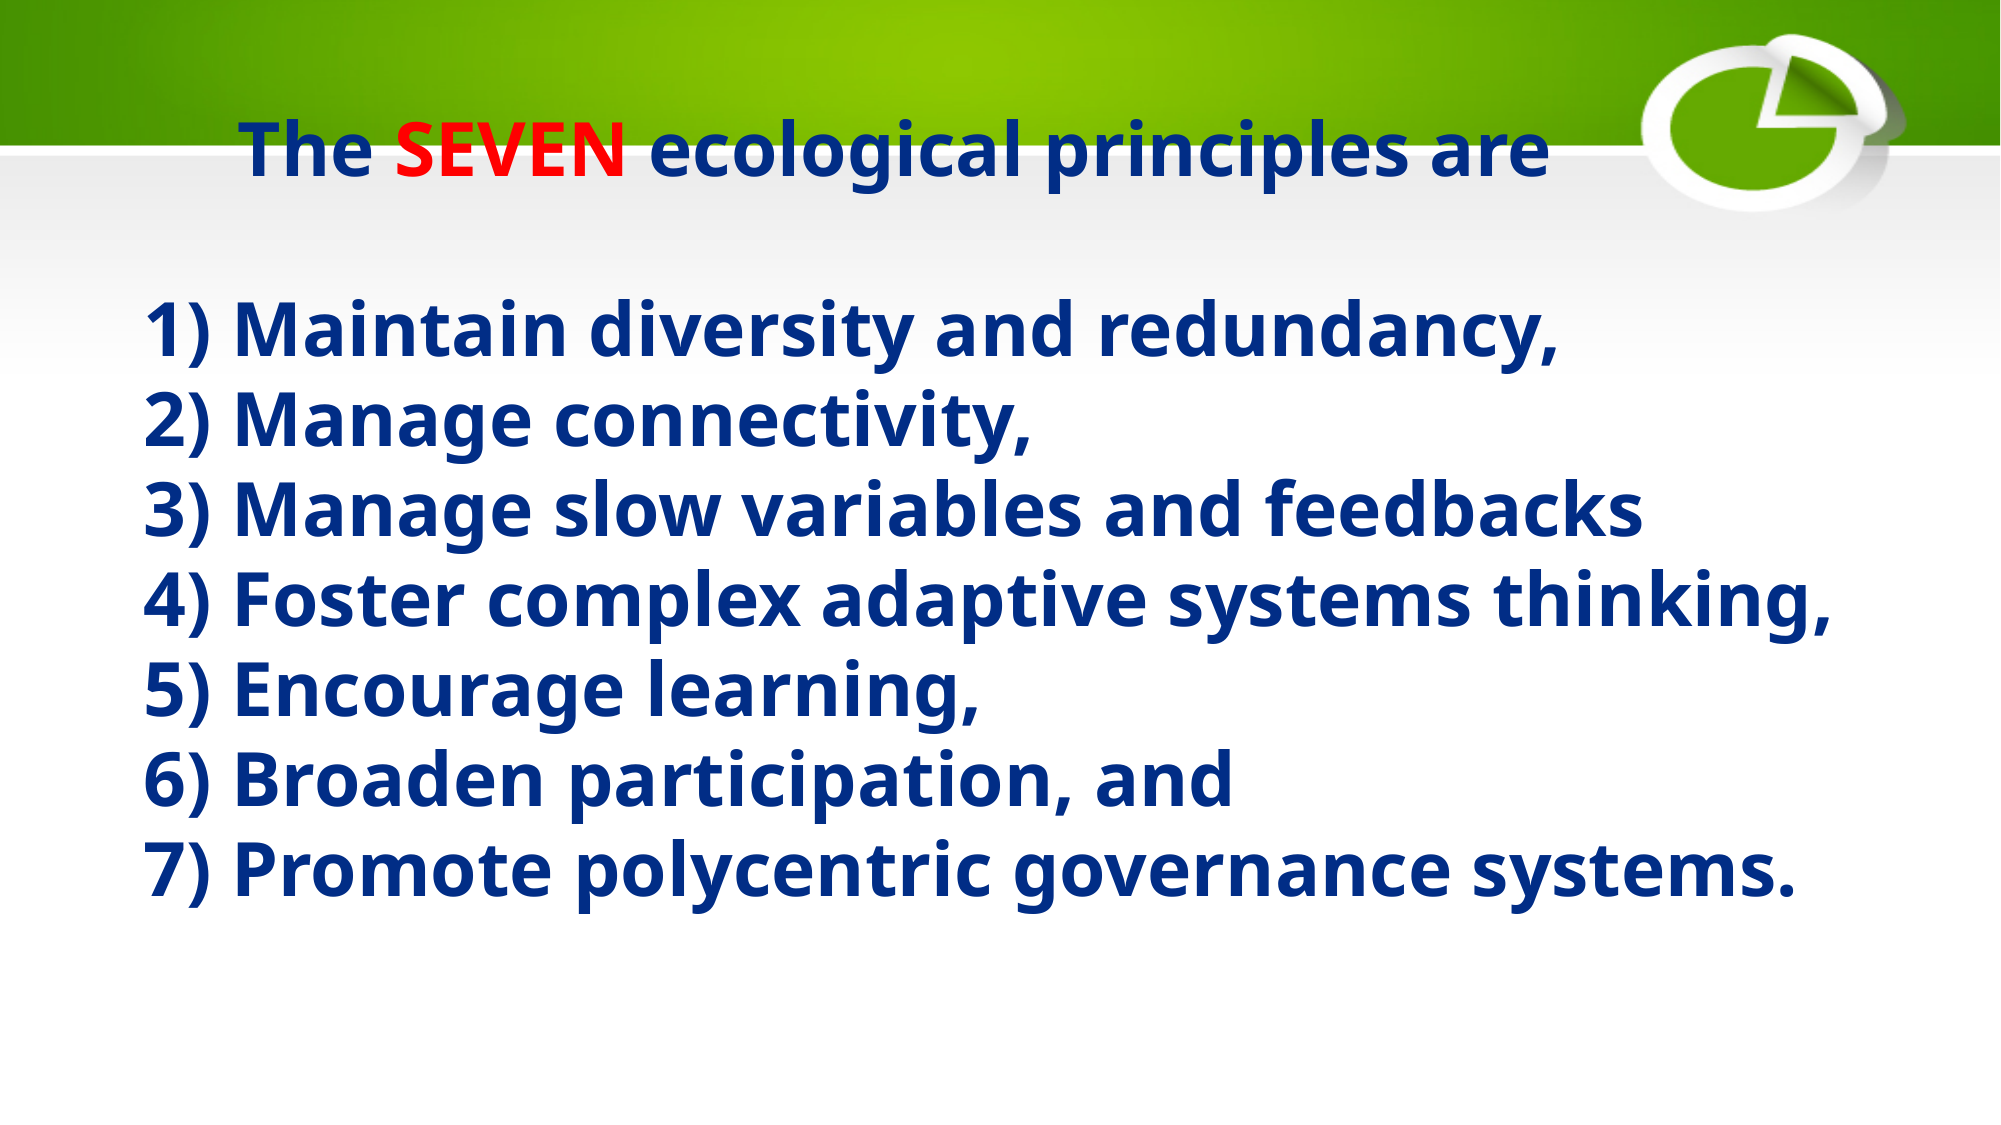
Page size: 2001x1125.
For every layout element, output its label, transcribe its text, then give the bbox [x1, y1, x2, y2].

text_box The SEVEN ecological principles are 1) Maintain diversity and redundancy, 2) Manage connectivity, 3) Manage slow variables and feedbacks 4) Foster complex adaptive systems thinking, 5) Encourage learning, 6) Broaden participation, and 7) Promote polycentric governance systems. [128, 94, 1891, 920]
picture [0, 0, 2001, 1125]
